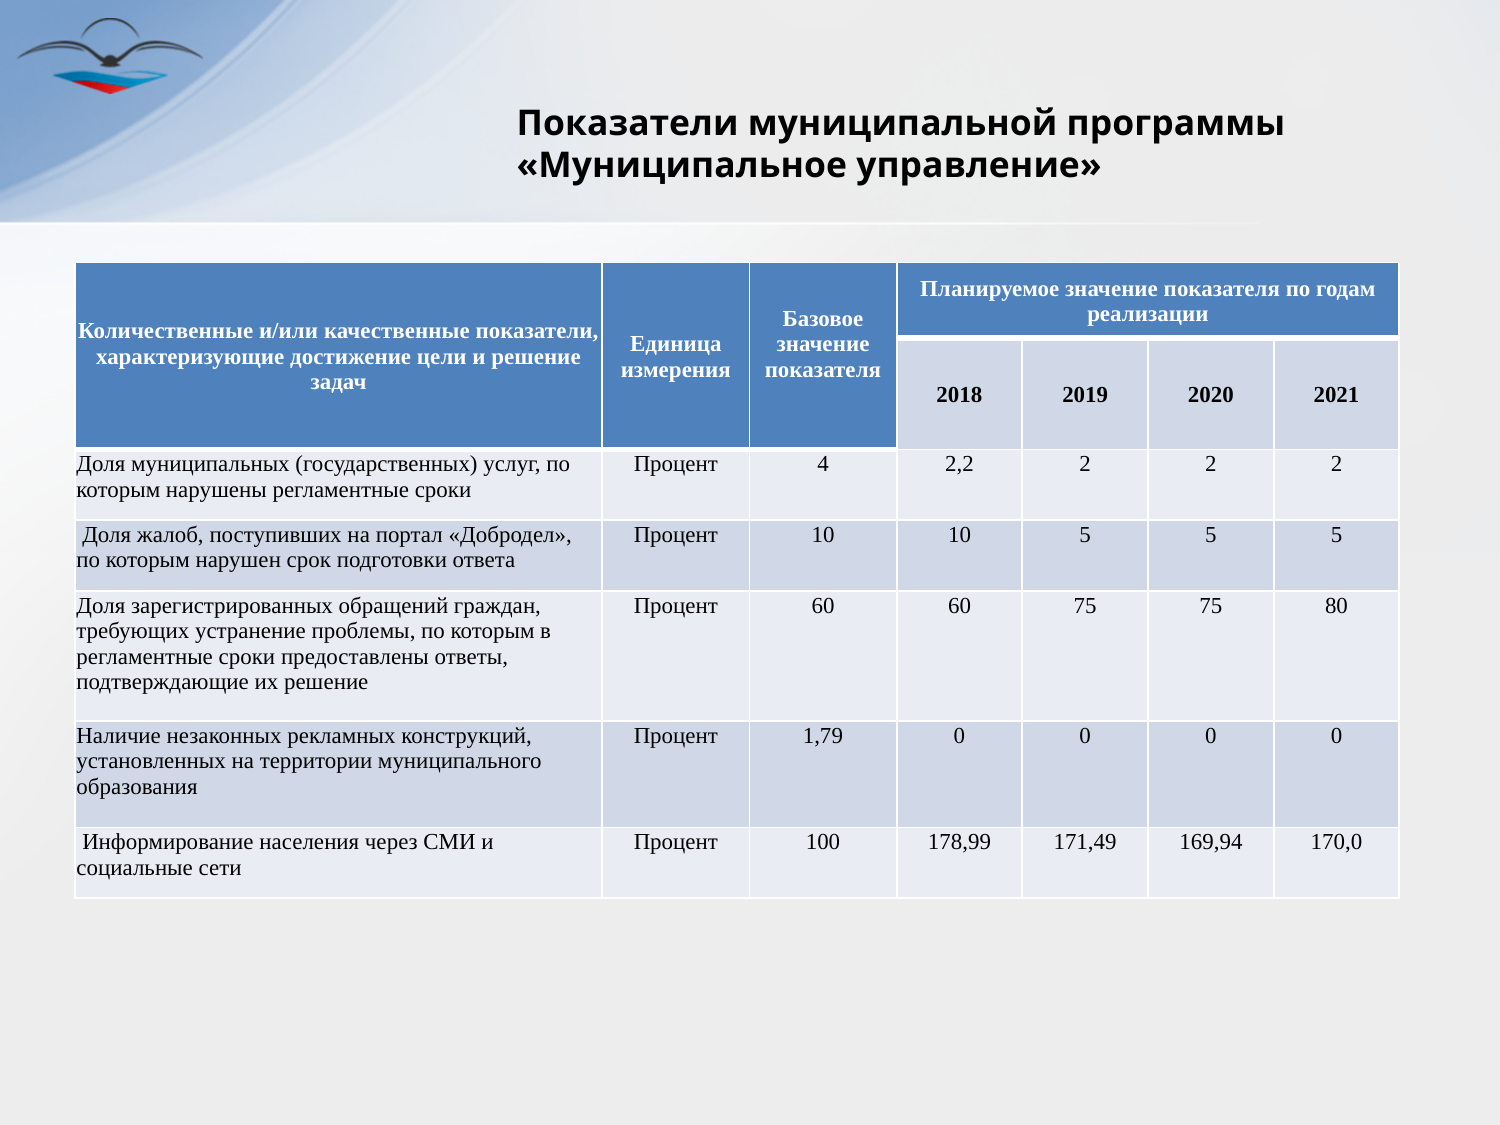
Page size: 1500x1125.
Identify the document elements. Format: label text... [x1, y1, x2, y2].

table_cell 2,2 [898, 450, 1021, 519]
table_header Количественные и/или качественные показатели, характеризующие достижение цели и решение задач [76, 263, 601, 447]
table_cell 2019 [1023, 341, 1147, 449]
table_cell Доля жалоб, поступивших на портал «Добродел», по которым нарушен срок подготовки ответа [76, 521, 601, 590]
table_header Планируемое значение показателя по годам реализации [898, 263, 1398, 335]
table_cell 2 [1023, 450, 1147, 519]
table_cell 4 [750, 452, 896, 519]
table_cell 2 [1149, 450, 1273, 519]
text_box Показатели муниципальной программы «Муниципальное управление» [501, 92, 1353, 193]
table_cell 75 [1023, 592, 1147, 720]
table_cell Процент [603, 722, 749, 827]
table_header Единица измерения [603, 263, 749, 447]
table_cell 1,79 [750, 722, 896, 827]
picture [0, 0, 1500, 1125]
table_cell 171,49 [1023, 828, 1147, 897]
table_cell 0 [1149, 722, 1273, 827]
table_header Базовое значение показателя [750, 263, 896, 447]
table_cell Процент [603, 521, 749, 590]
table_cell 0 [1023, 722, 1147, 827]
table_cell 178,99 [898, 828, 1021, 897]
table_cell 169,94 [1149, 828, 1273, 897]
table_cell 2 [1275, 450, 1398, 519]
table_cell Процент [603, 592, 749, 720]
table_cell Информирование населения через СМИ и социальные сети [76, 828, 601, 897]
table_cell 170,0 [1275, 828, 1398, 897]
table_cell 100 [750, 828, 896, 897]
table_cell Процент [603, 452, 749, 519]
table_cell 80 [1275, 592, 1398, 720]
table_cell 60 [898, 592, 1021, 720]
table_cell Процент [603, 828, 749, 897]
table_cell 10 [898, 521, 1021, 590]
table_cell 60 [750, 592, 896, 720]
table_cell 0 [1275, 722, 1398, 827]
table_cell Доля зарегистрированных обращений граждан, требующих устранение проблемы, по которым в регламентные сроки предоставлены ответы, подтверждающие их решение [76, 592, 601, 720]
table_cell 2020 [1149, 341, 1273, 449]
table_cell 5 [1023, 521, 1147, 590]
table_cell 10 [750, 521, 896, 590]
table_cell Доля муниципальных (государственных) услуг, по которым нарушены регламентные сроки [76, 452, 601, 519]
table_cell 75 [1149, 592, 1273, 720]
table_cell 5 [1275, 521, 1398, 590]
table_cell 2018 [898, 341, 1021, 449]
table_cell Наличие незаконных рекламных конструкций, установленных на территории муниципального образования [76, 722, 601, 827]
table_cell 2021 [1275, 341, 1398, 449]
table_cell 5 [1149, 521, 1273, 590]
table_cell 0 [898, 722, 1021, 827]
